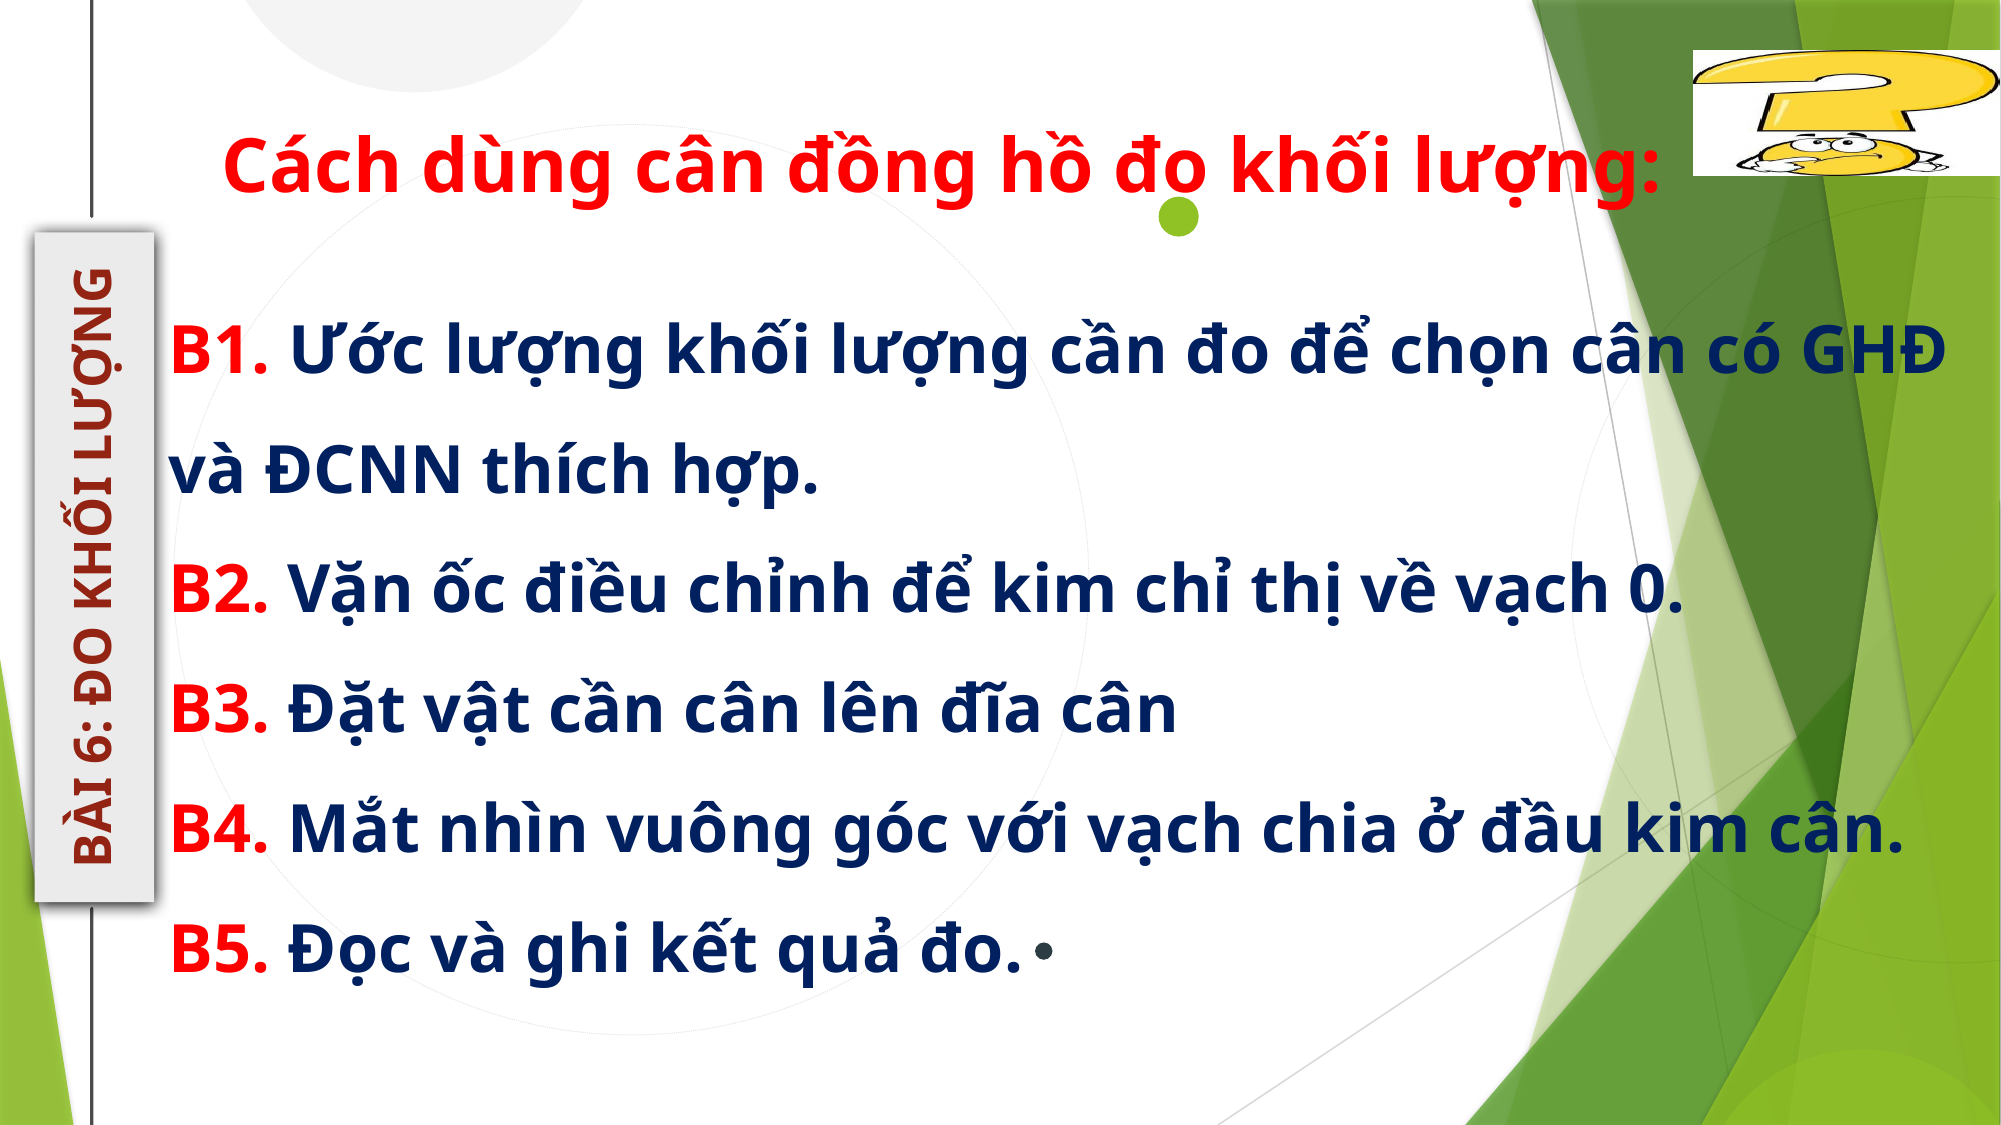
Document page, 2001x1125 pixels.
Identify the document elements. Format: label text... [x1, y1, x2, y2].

text_box B1. Ước lượng khối lượng cần đo để chọn cân có GHĐ và ĐCNN thích hợp. B2. Vặn ốc điều chỉnh để kim chỉ thị về vạch 0. B3. Đặt vật cần cân lên đĩa cân B4. Mắt nhìn vuông góc với vạch chia ở đầu kim cân. B5. Đọc và ghi kết quả đo. [154, 259, 1966, 994]
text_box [206, 49, 2000, 198]
text_box [1334, 434, 1964, 541]
text_box BÀI 6: ĐO KHỐI LƯỢNG [34, 232, 155, 903]
